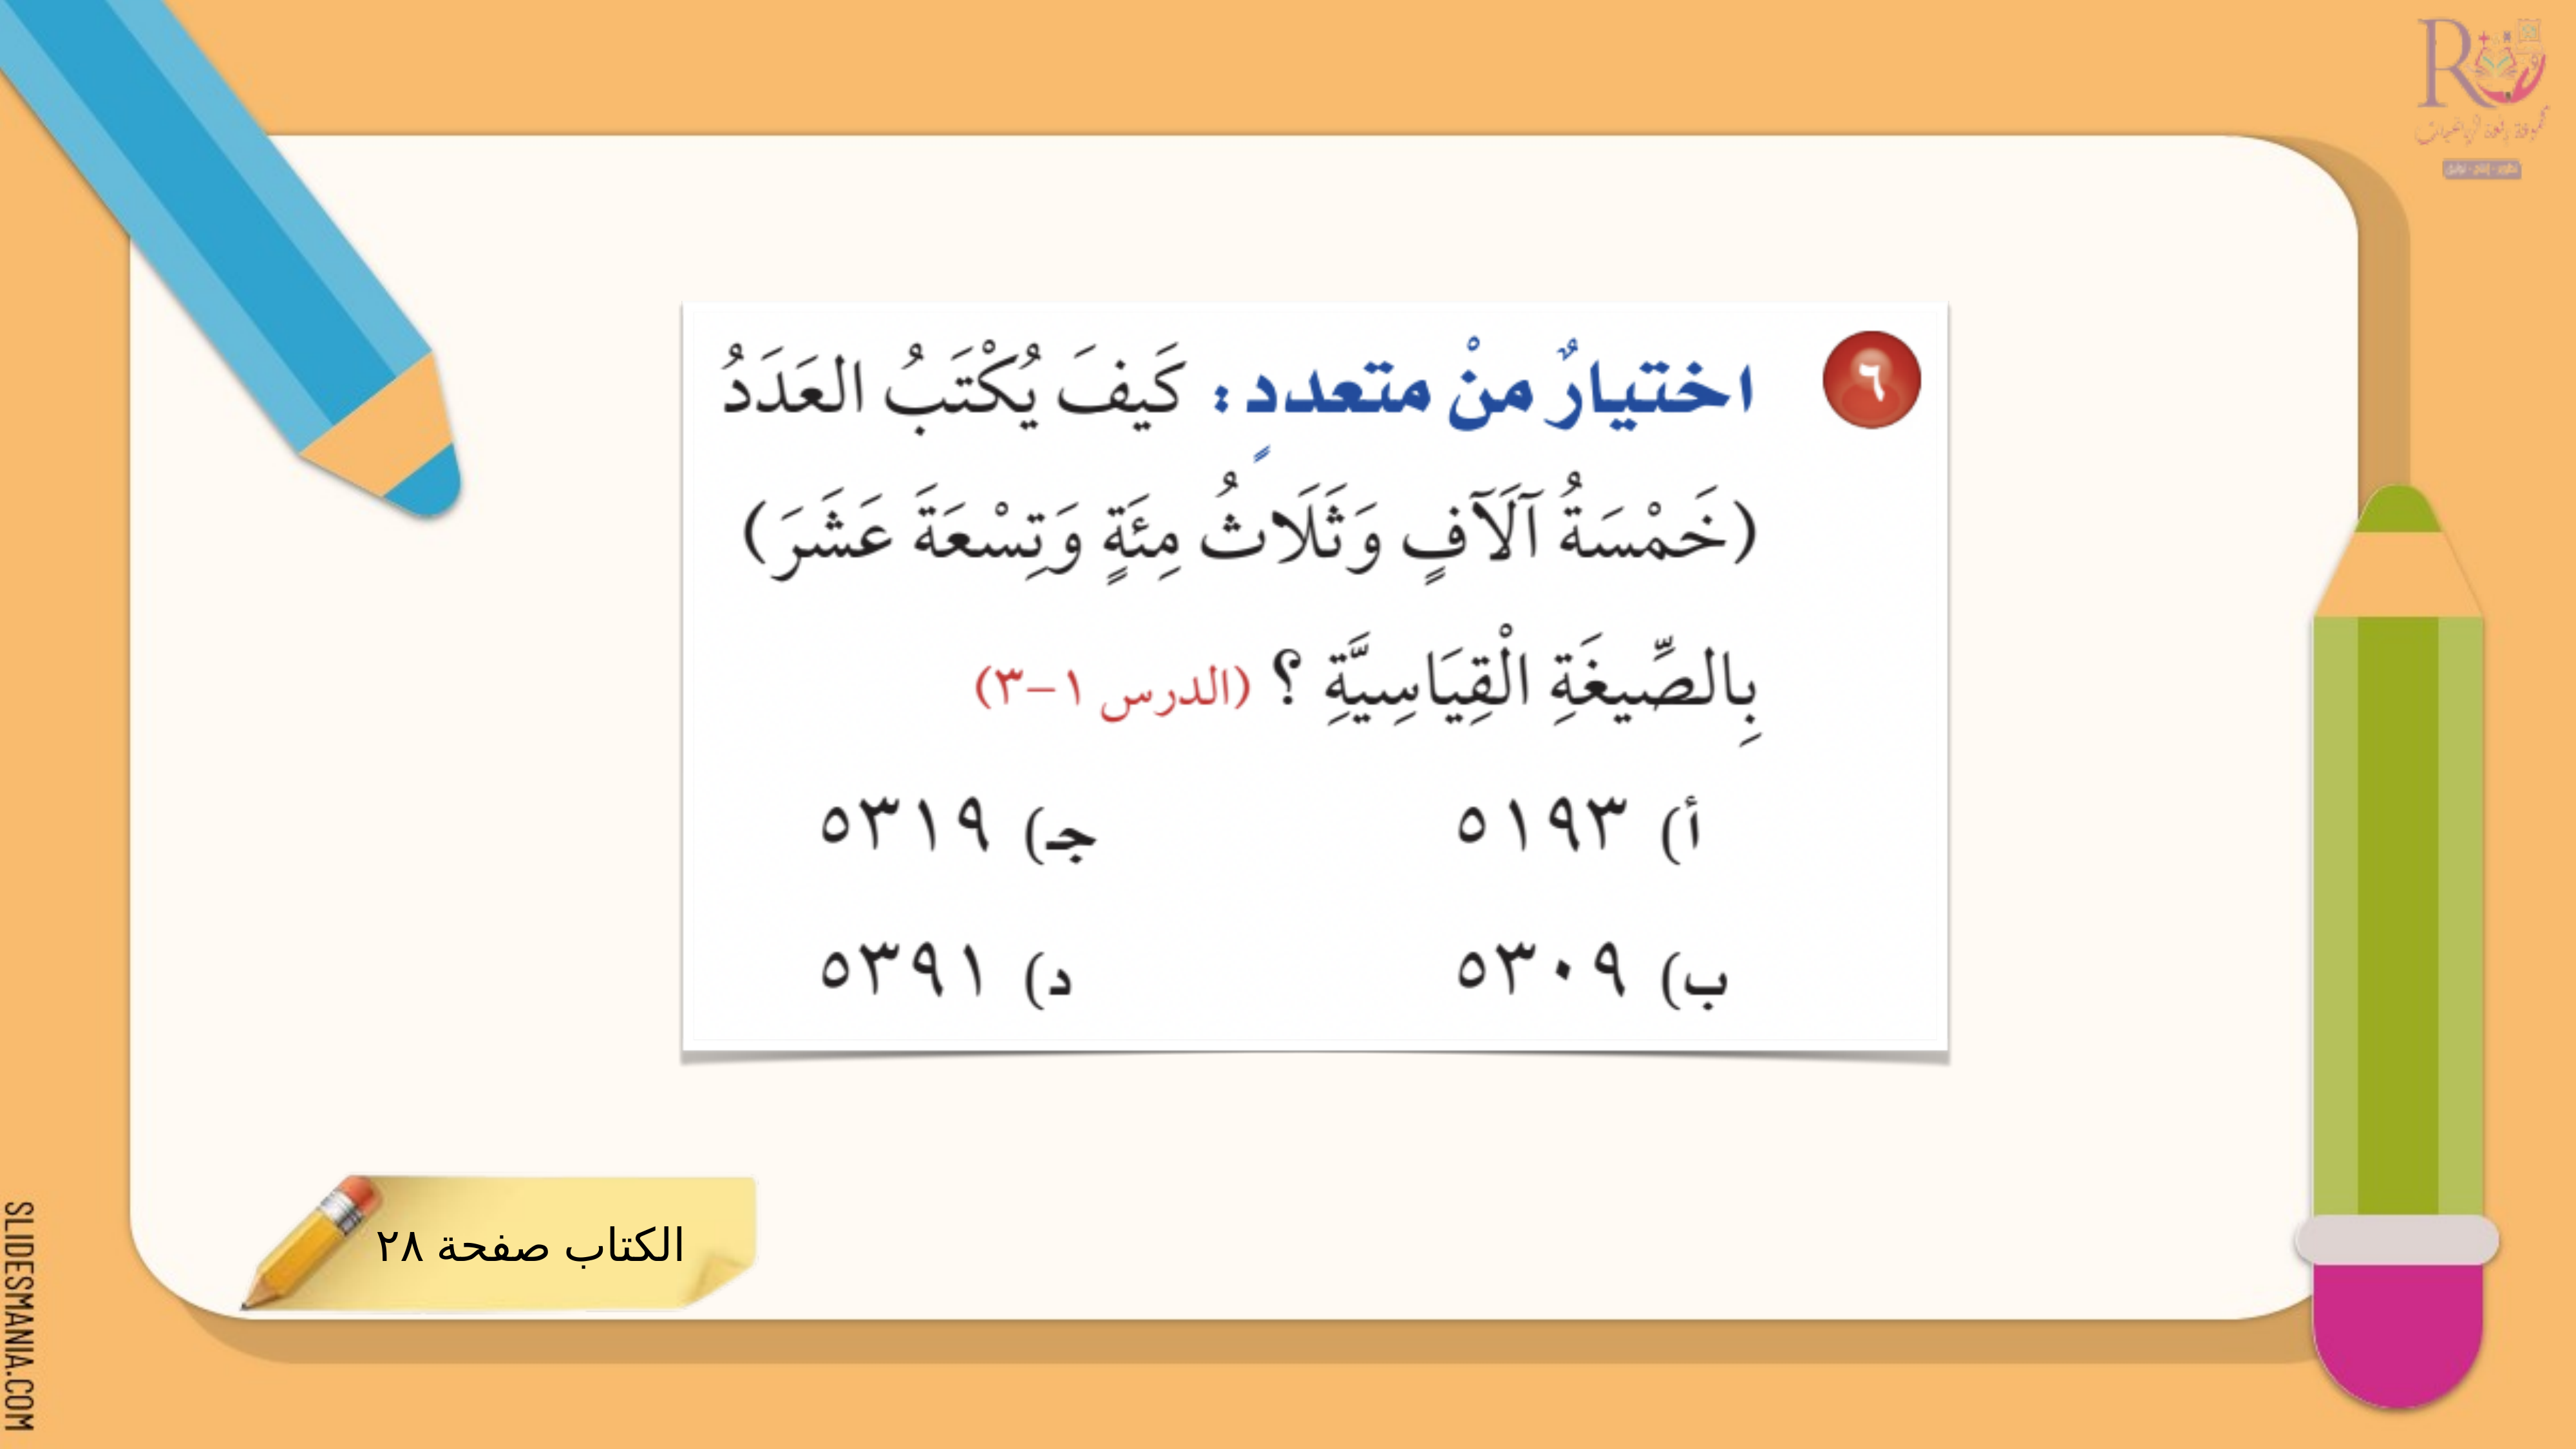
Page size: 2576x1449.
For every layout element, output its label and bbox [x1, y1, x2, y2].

text_box [677, 301, 1955, 1070]
text_box [218, 1153, 783, 1318]
picture [0, 0, 2576, 1449]
